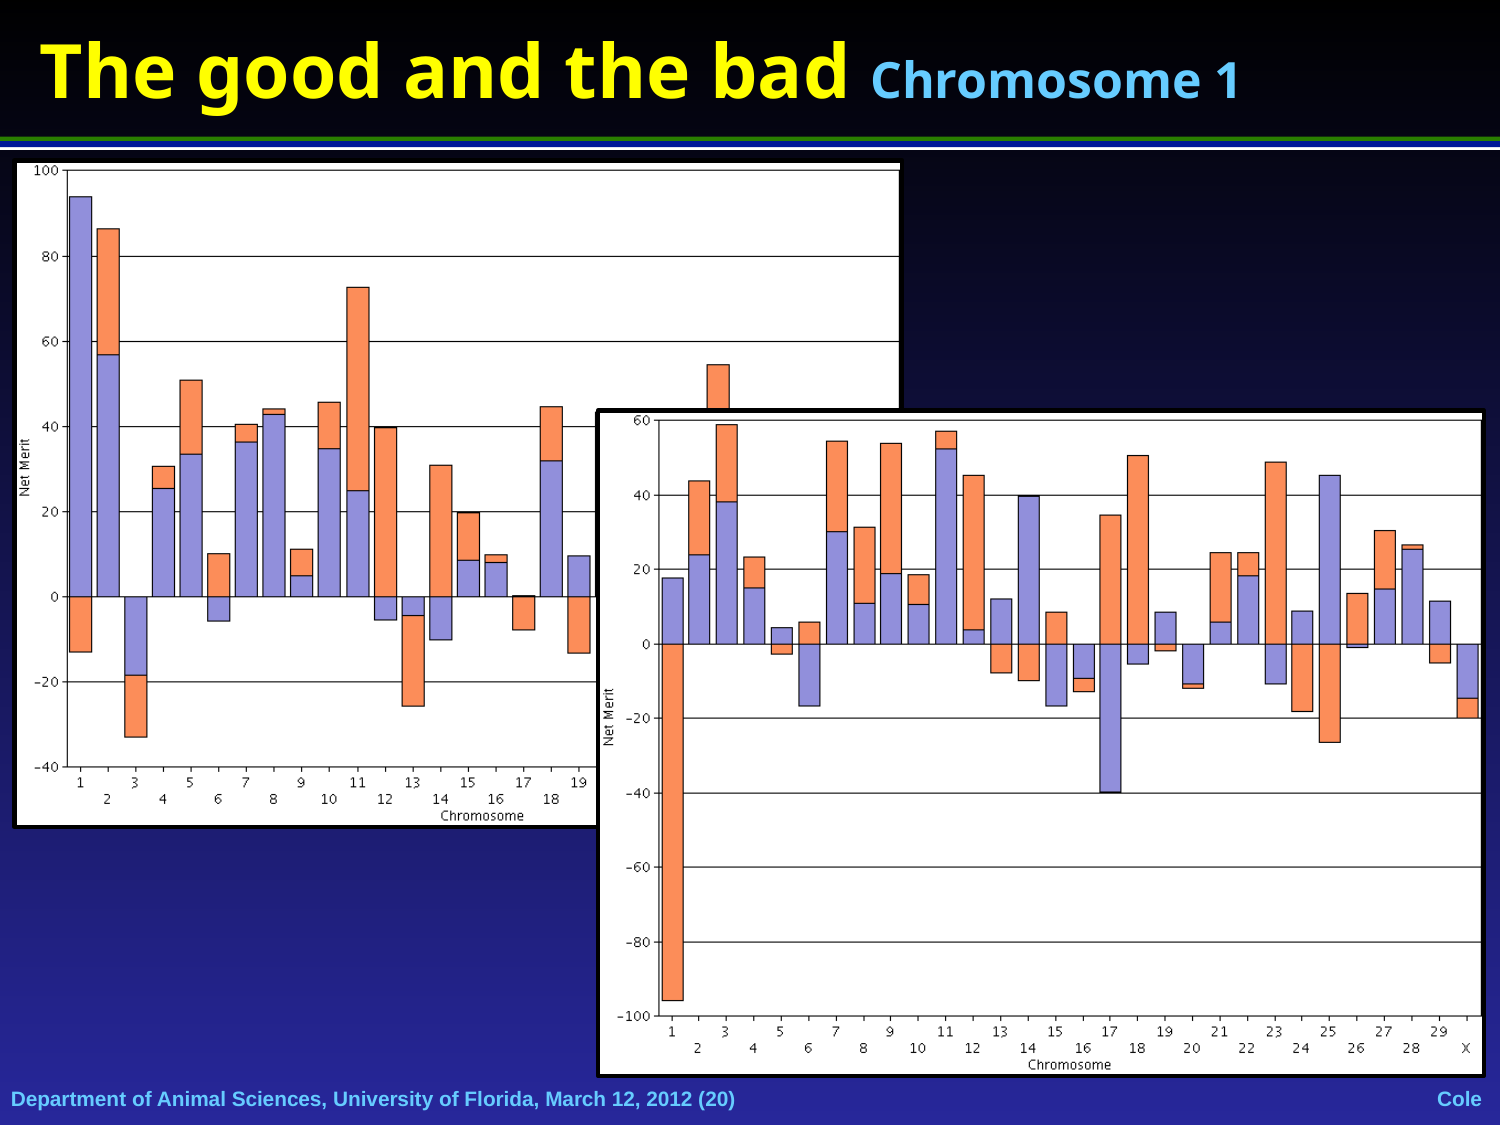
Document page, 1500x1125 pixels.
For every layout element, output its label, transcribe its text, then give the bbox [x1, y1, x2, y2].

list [16, 162, 901, 826]
title The good and the bad Chromosome 1 [24, 15, 1475, 122]
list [599, 412, 1482, 1074]
